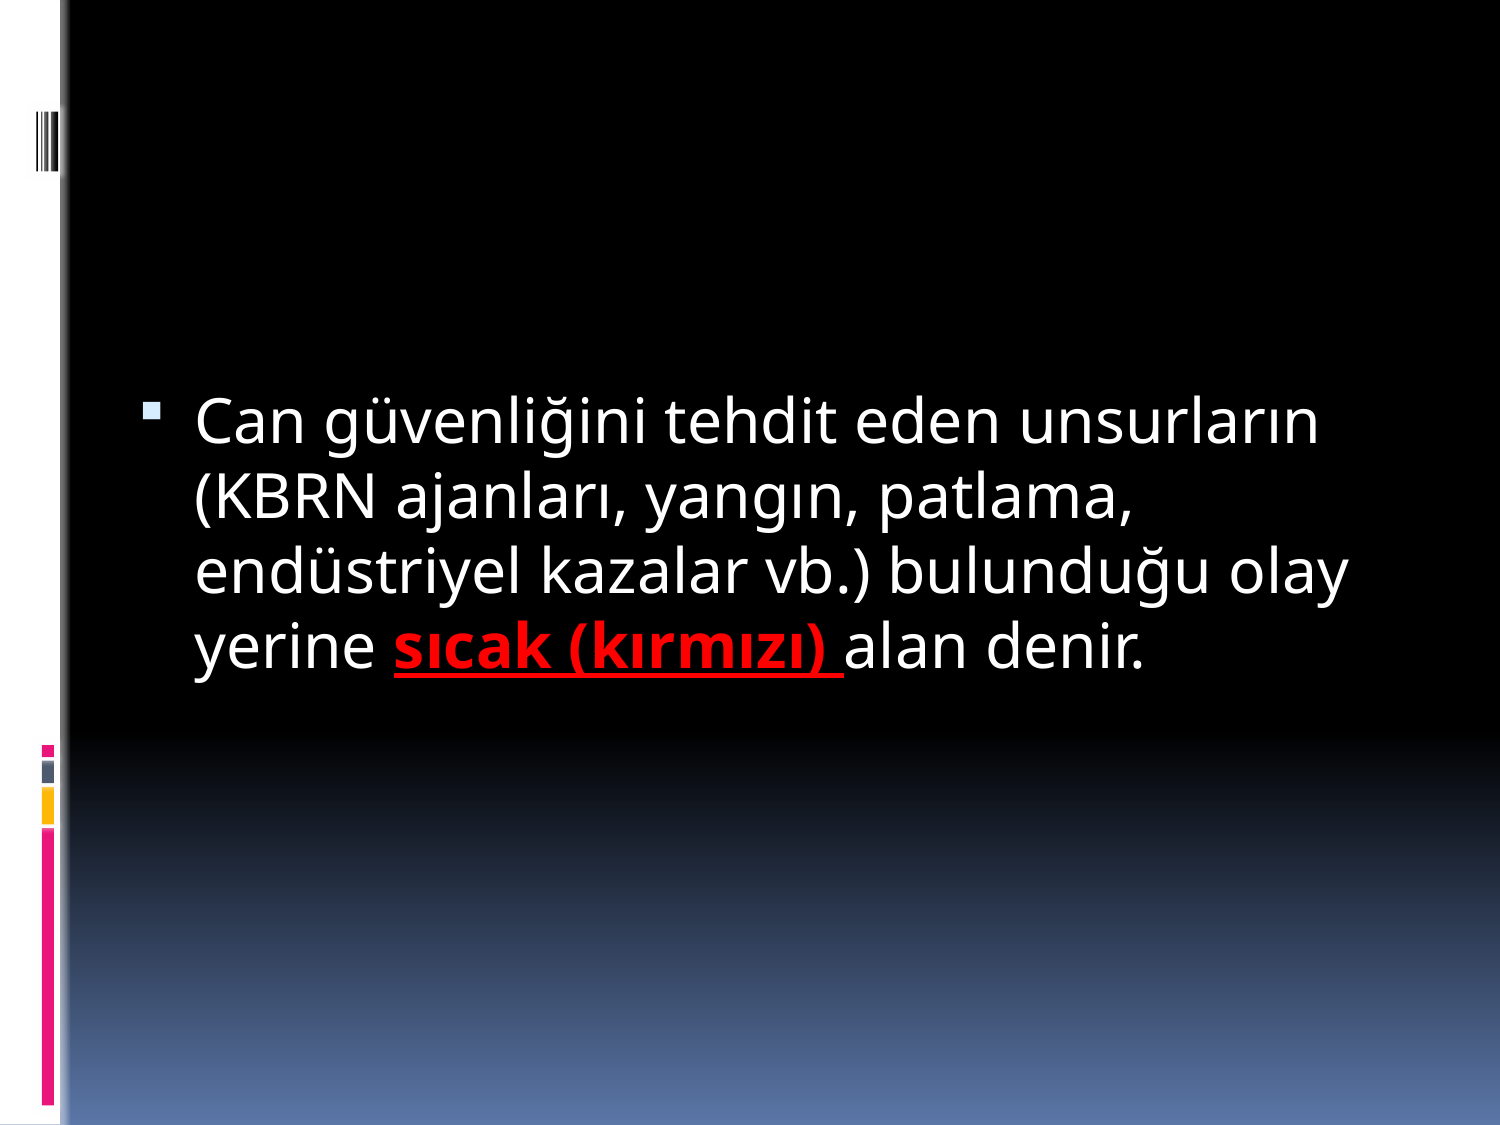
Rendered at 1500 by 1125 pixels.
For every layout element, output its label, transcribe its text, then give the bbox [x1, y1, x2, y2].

list Can güvenliğini tehdit eden unsurların (KBRN ajanları, yangın, patlama, endüstriyel kazalar vb.) bulunduğu olay yerine sıcak (kırmızı) alan denir. [112, 373, 1383, 1010]
